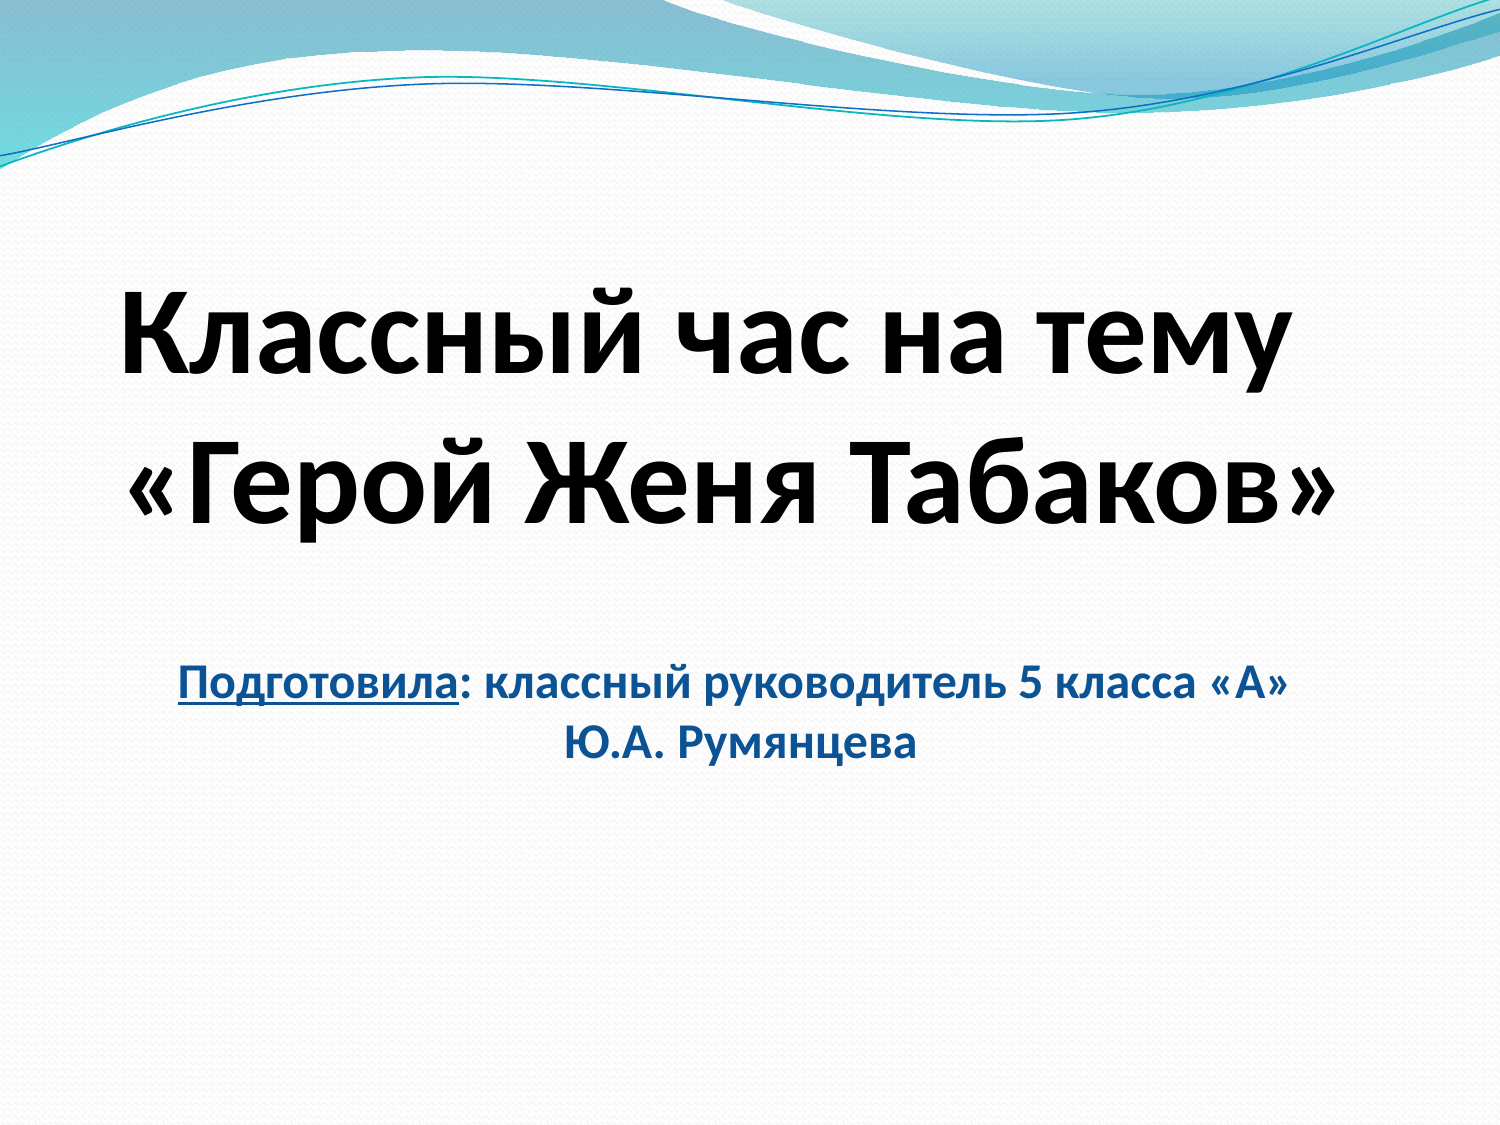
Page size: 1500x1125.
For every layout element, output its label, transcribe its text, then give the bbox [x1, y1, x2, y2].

title Классный час на тему «Герой Женя Табаков» Подготовила: классный руководитель 5 класса «А» Ю.А. Румянцева [0, 66, 1471, 894]
